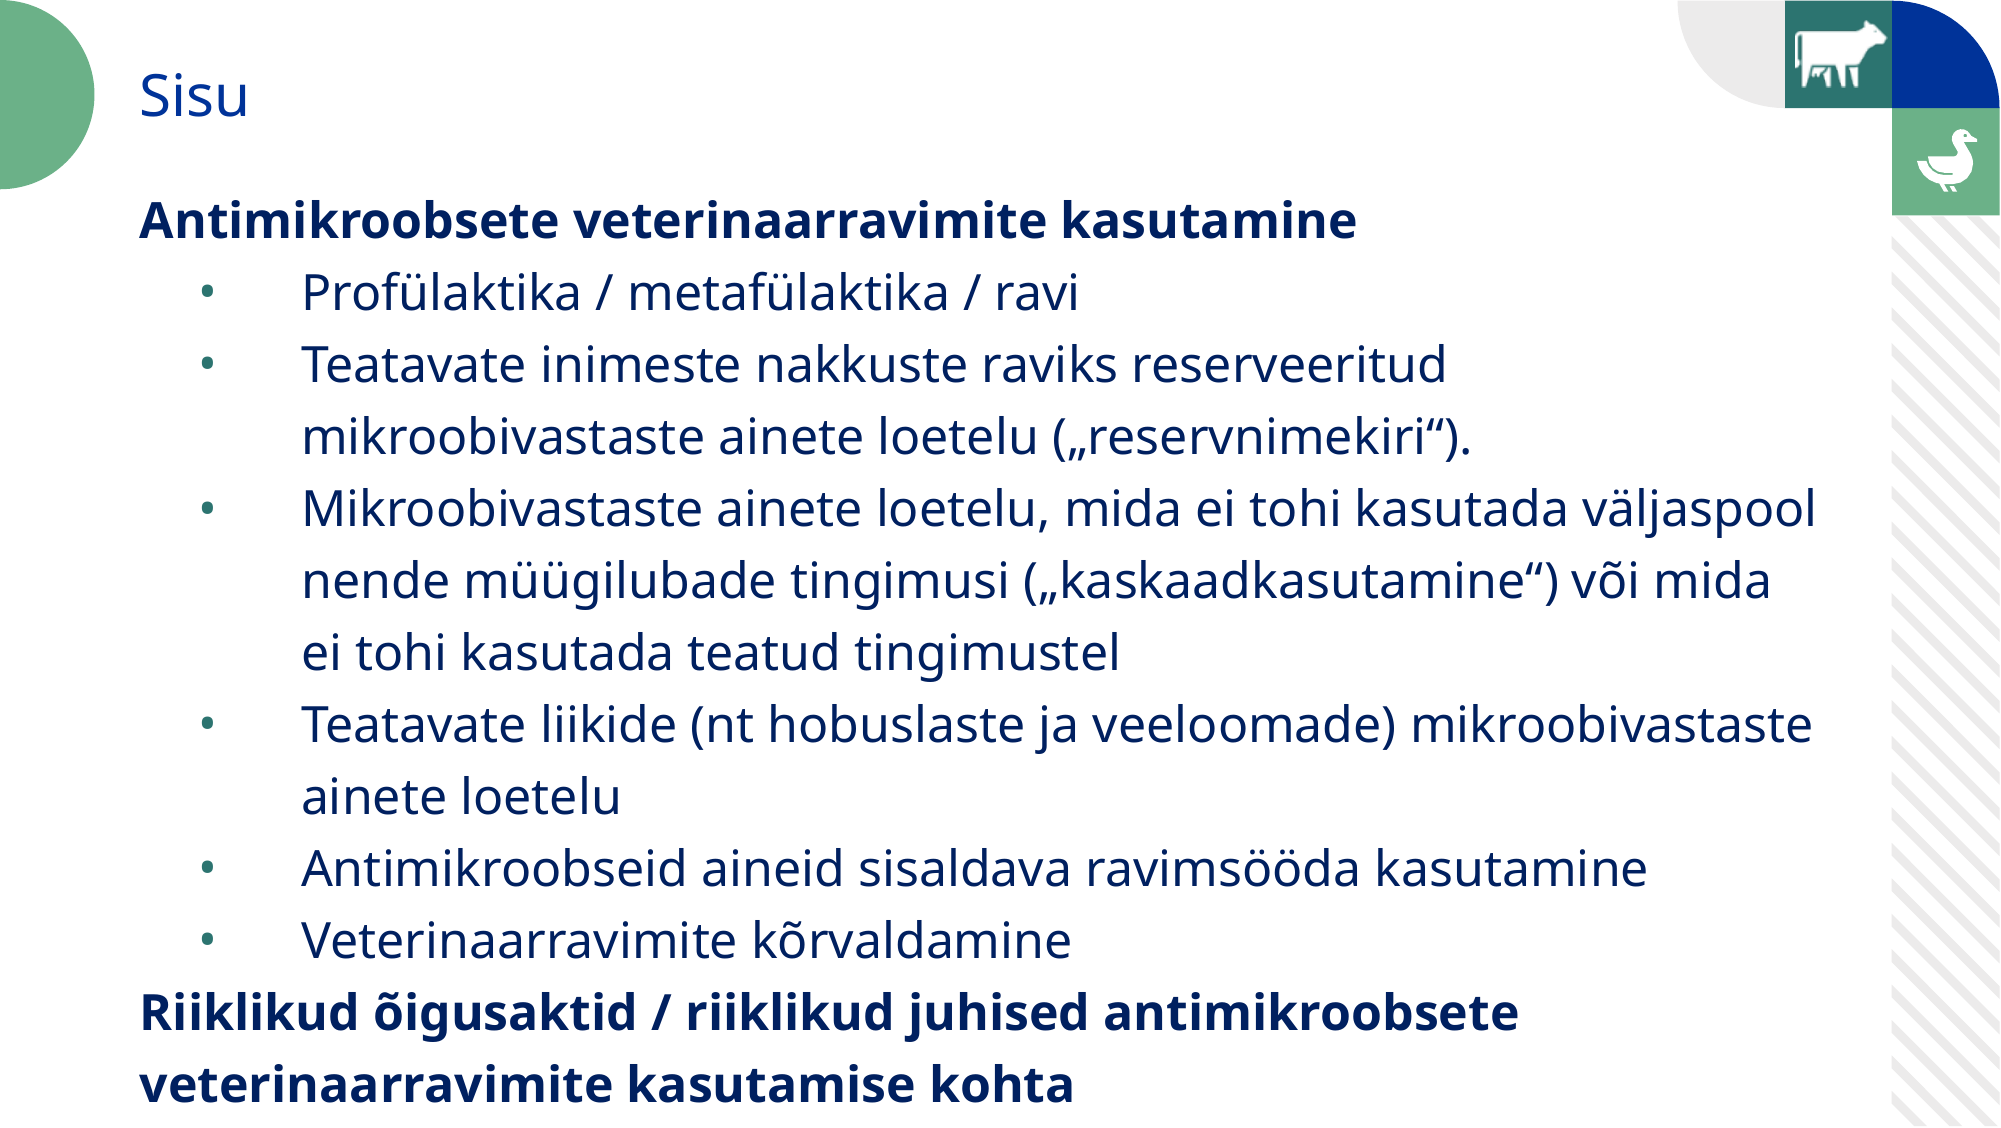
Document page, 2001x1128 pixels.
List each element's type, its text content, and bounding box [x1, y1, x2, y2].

text_box Antimikroobsete veterinaarravimite kasutamine Profülaktika / metafülaktika / ravi Teatavate inimeste nakkuste raviks reserveeritud mikroobivastaste ainete loetelu („reservnimekiri“). Mikroobivastaste ainete loetelu, mida ei tohi kasutada väljaspool nende müügilubade tingimusi („kaskaadkasutamine“) või mida ei tohi kasutada teatud tingimustel Teatavate liikide (nt hobuslaste ja veeloomade) mikroobivastaste ainete loetelu Antimikroobseid aineid sisaldava ravimsööda kasutamine Veterinaarravimite kõrvaldamine Riiklikud õigusaktid / riiklikud juhised antimikroobsete veterinaarravimite kasutamise kohta [124, 169, 1838, 1120]
list Sisu [125, 51, 1678, 130]
picture [1795, 20, 1888, 88]
